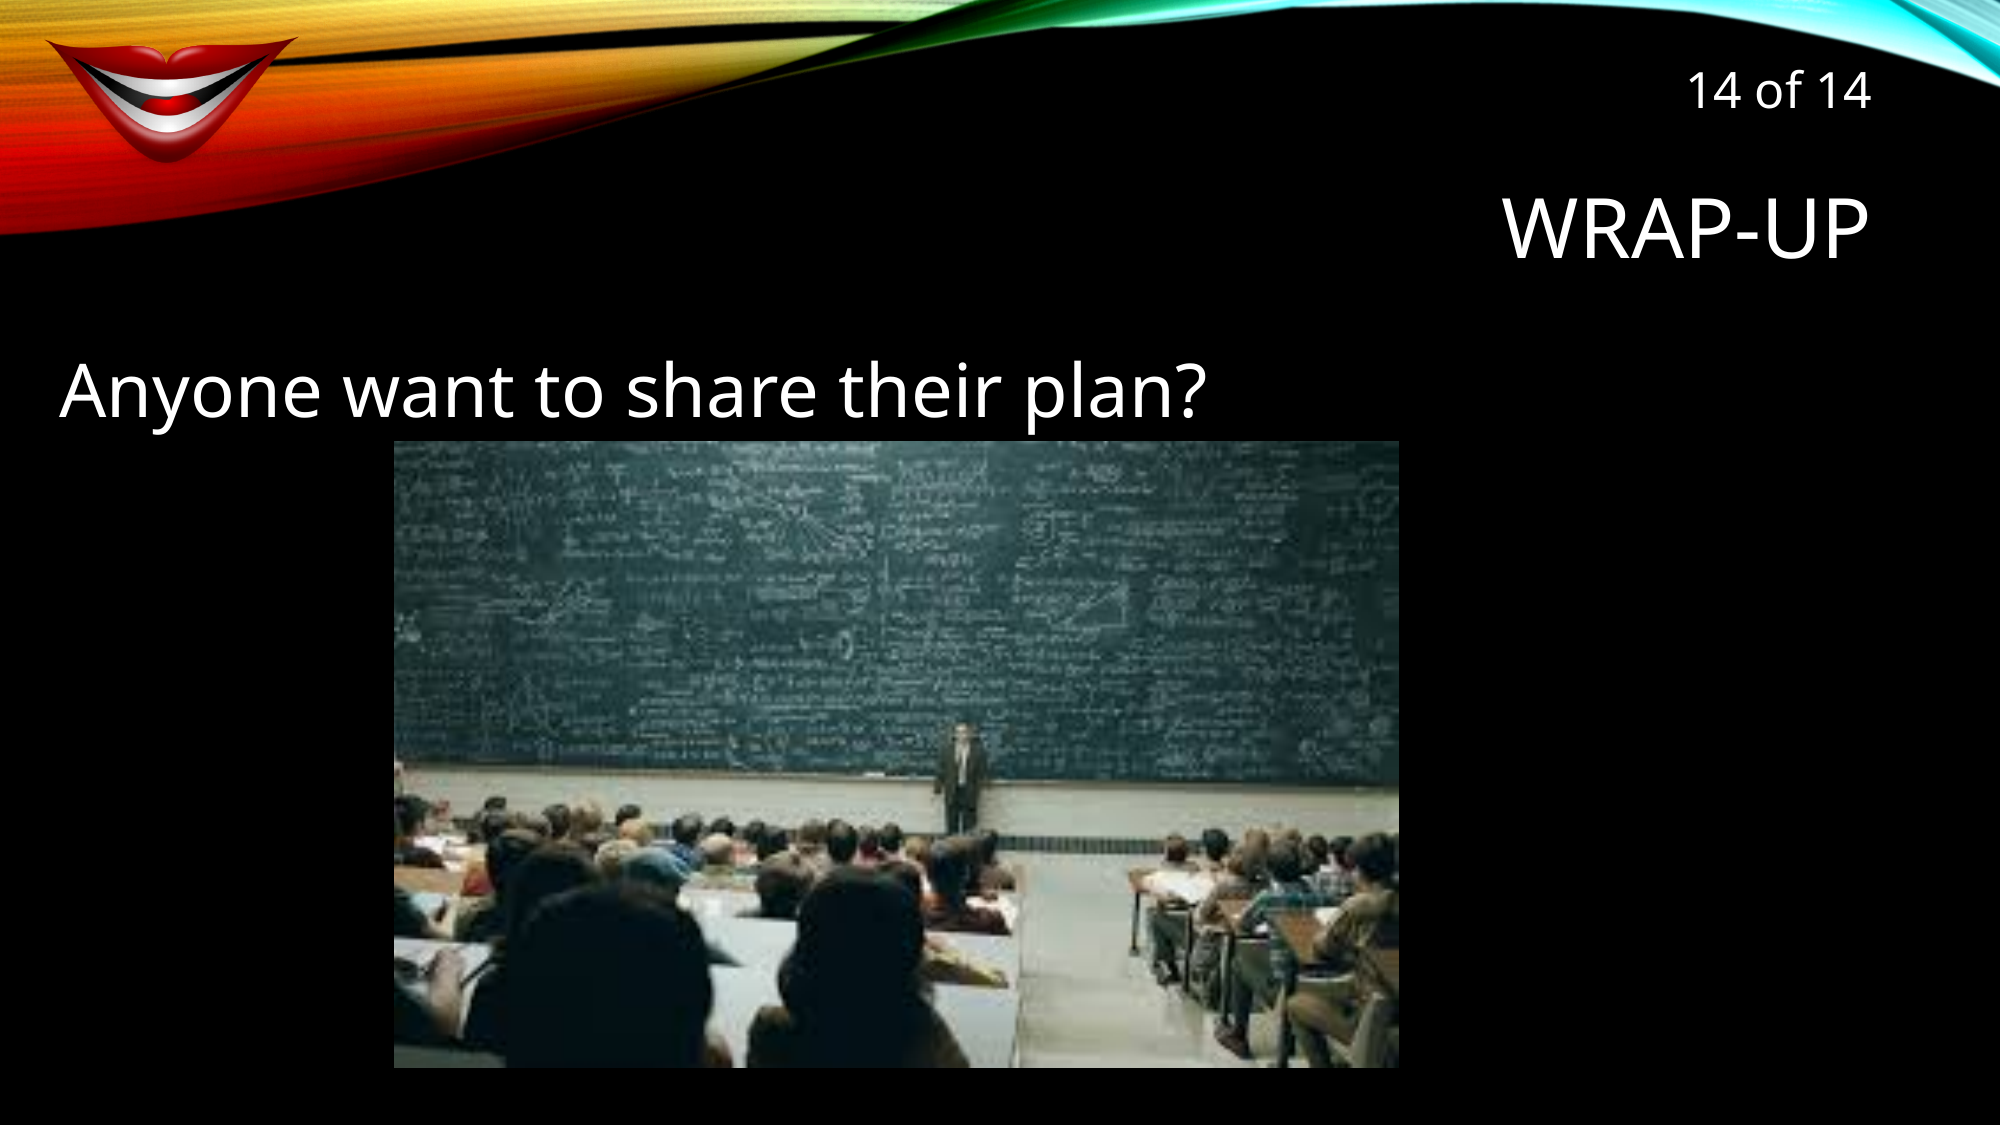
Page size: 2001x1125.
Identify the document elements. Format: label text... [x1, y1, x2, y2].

picture [0, 0, 2000, 237]
list Anyone want to share their plan? [44, 239, 1820, 442]
picture [394, 441, 1399, 1068]
slide_number 14 [1437, 62, 1888, 123]
title Wrap-up [474, 125, 1888, 338]
